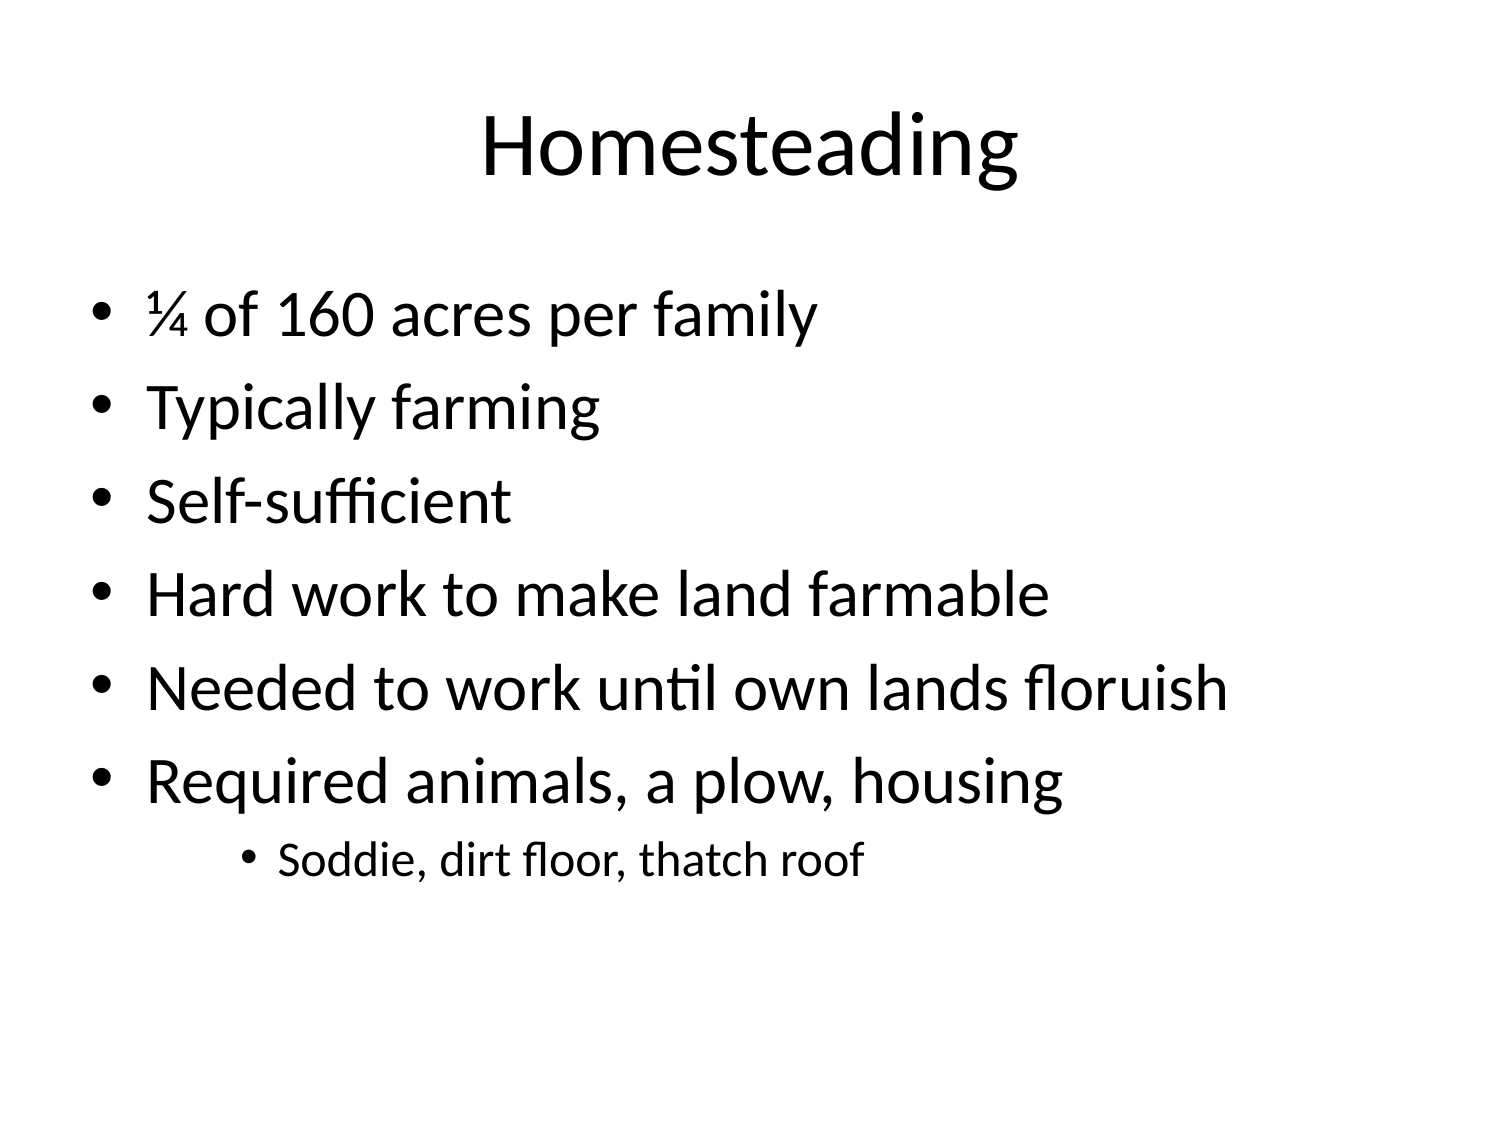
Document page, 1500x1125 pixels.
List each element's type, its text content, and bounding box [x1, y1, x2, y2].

list ¼ of 160 acres per family Typically farming Self-sufficient Hard work to make land farmable Needed to work until own lands floruish Required animals, a plow, housing Soddie, dirt floor, thatch roof [75, 262, 1425, 1005]
title Homesteading [75, 45, 1425, 233]
